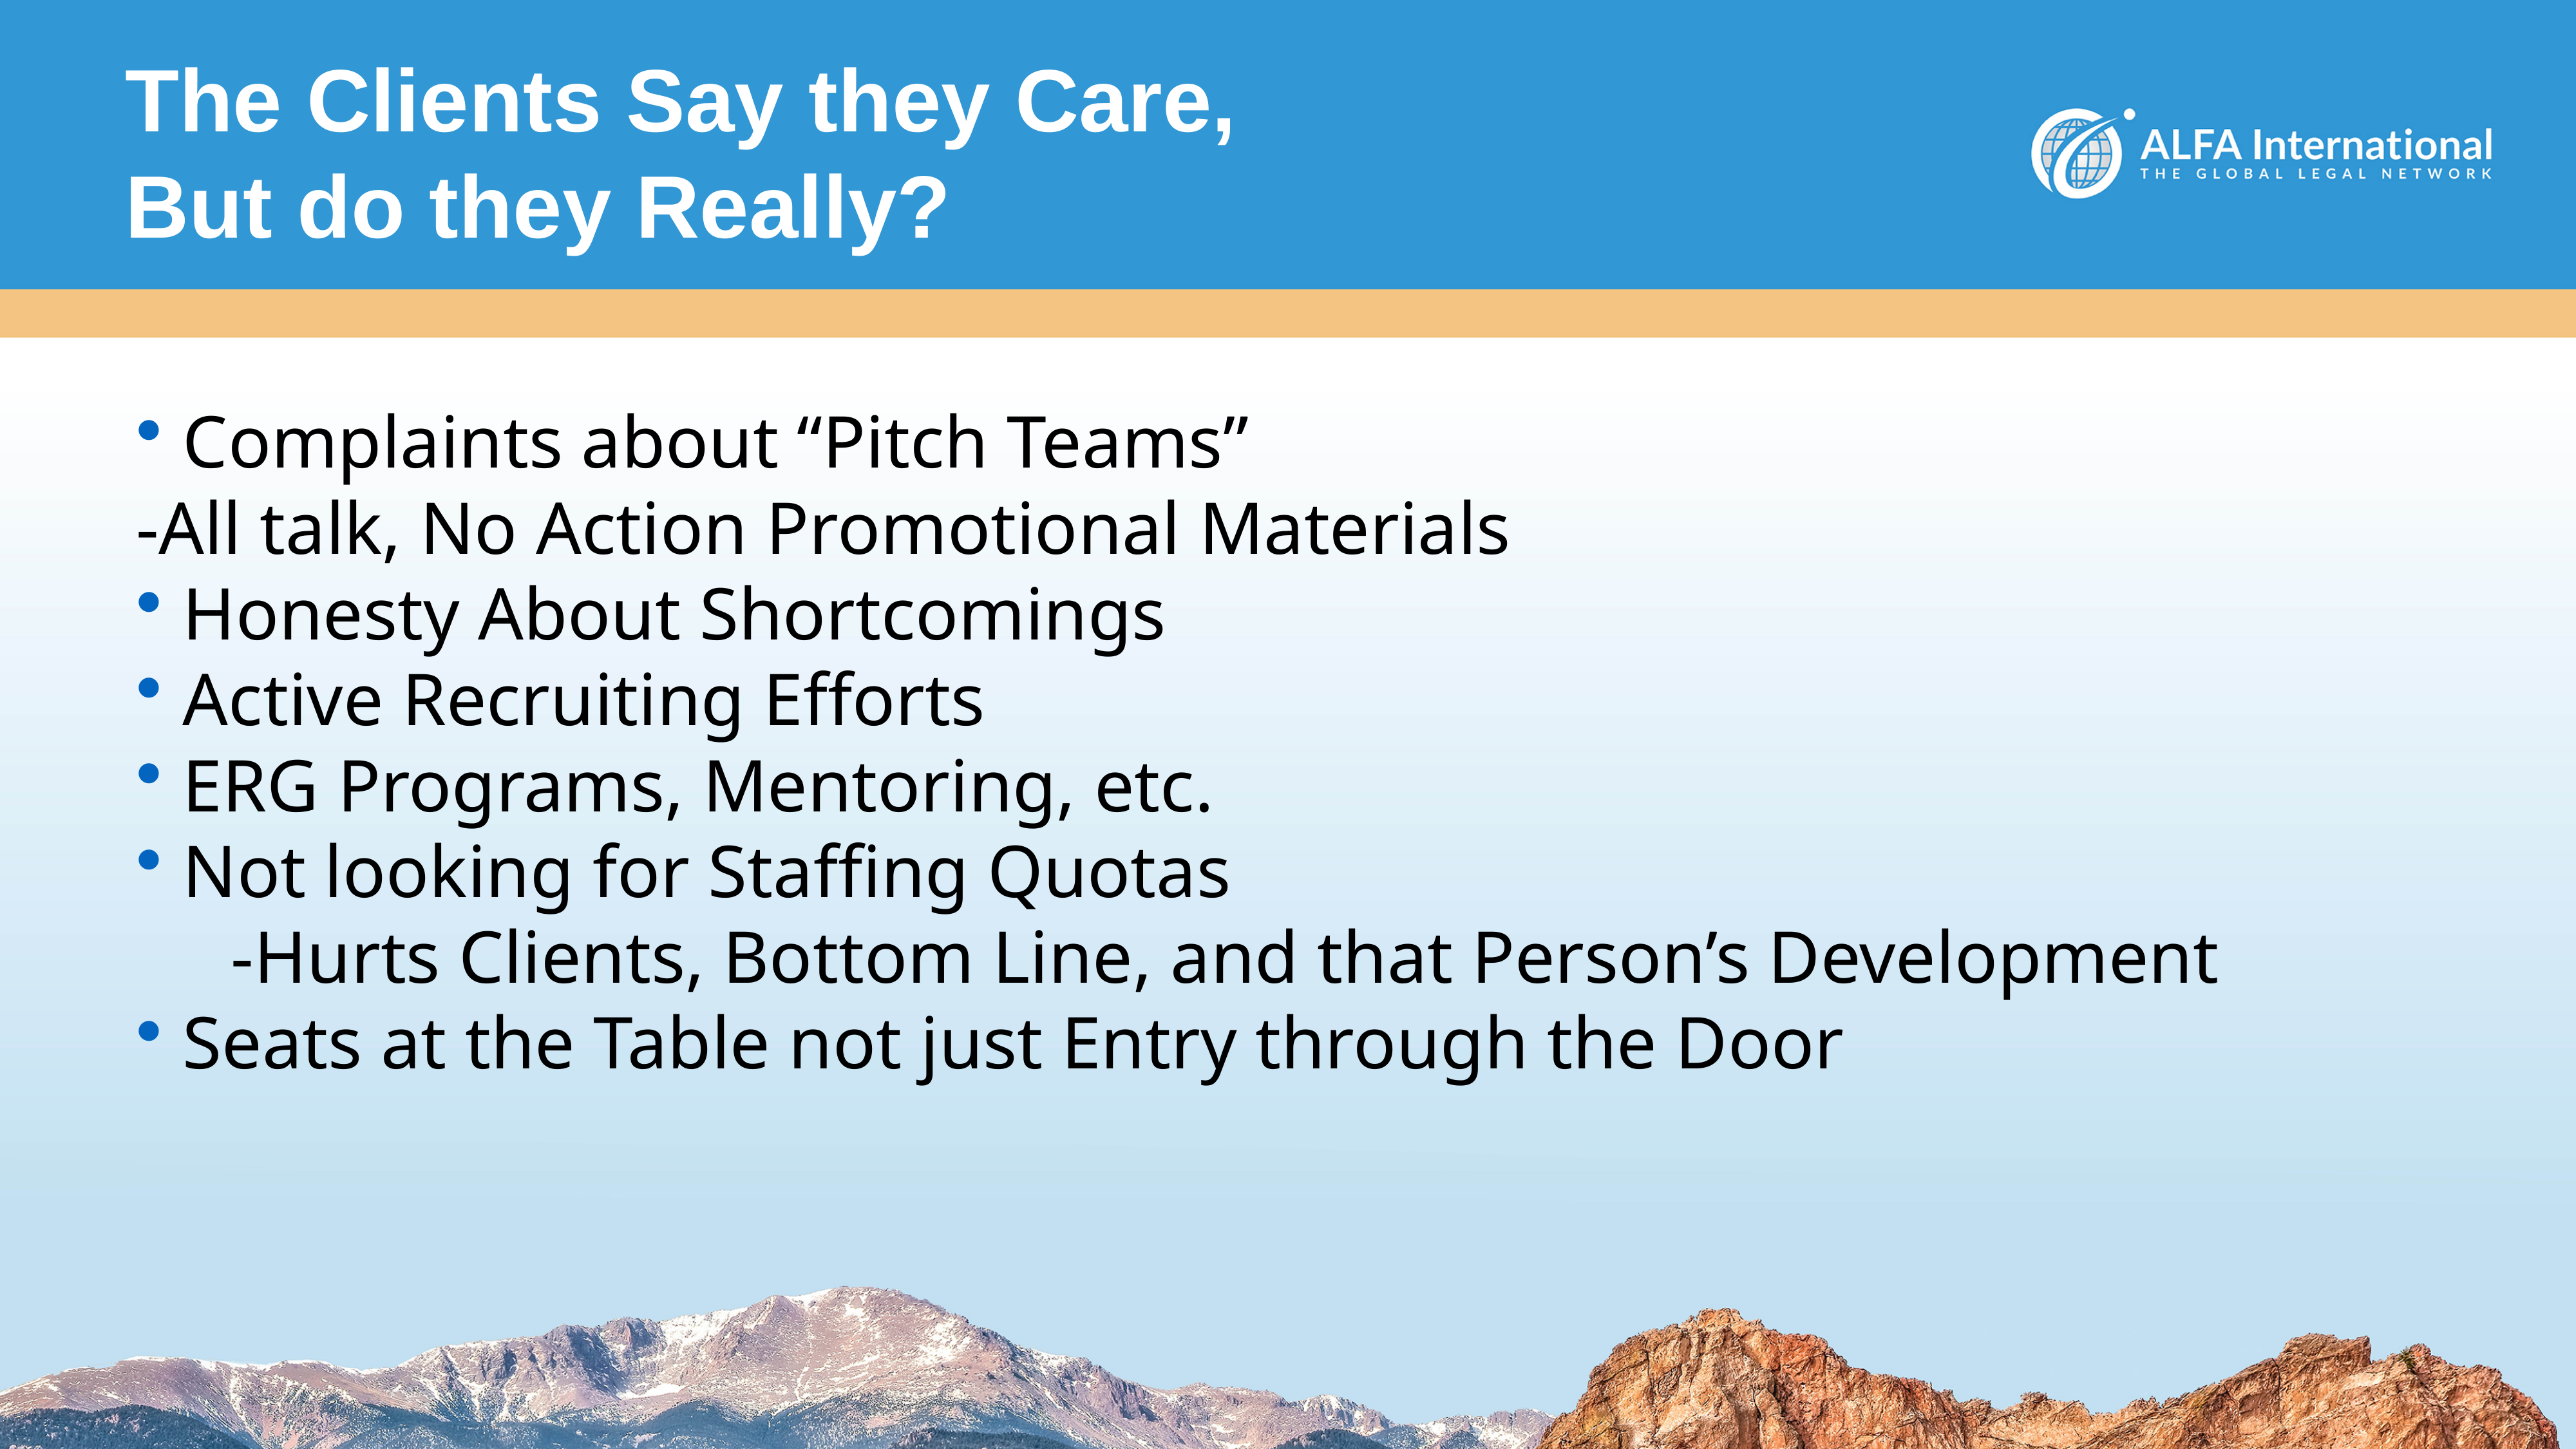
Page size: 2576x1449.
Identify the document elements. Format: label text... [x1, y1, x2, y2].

title The Clients Say they Care, But do they Really? [117, 23, 1931, 276]
list Complaints about “Pitch Teams” -All talk, No Action Promotional Materials Honesty About Shortcomings Active Recruiting Efforts ERG Programs, Mentoring, etc. Not looking for Staffing Quotas -Hurts Clients, Bottom Line, and that Person’s Development Seats at the Table not just Entry through the Door [113, 396, 2468, 1184]
picture [0, 0, 2576, 1449]
